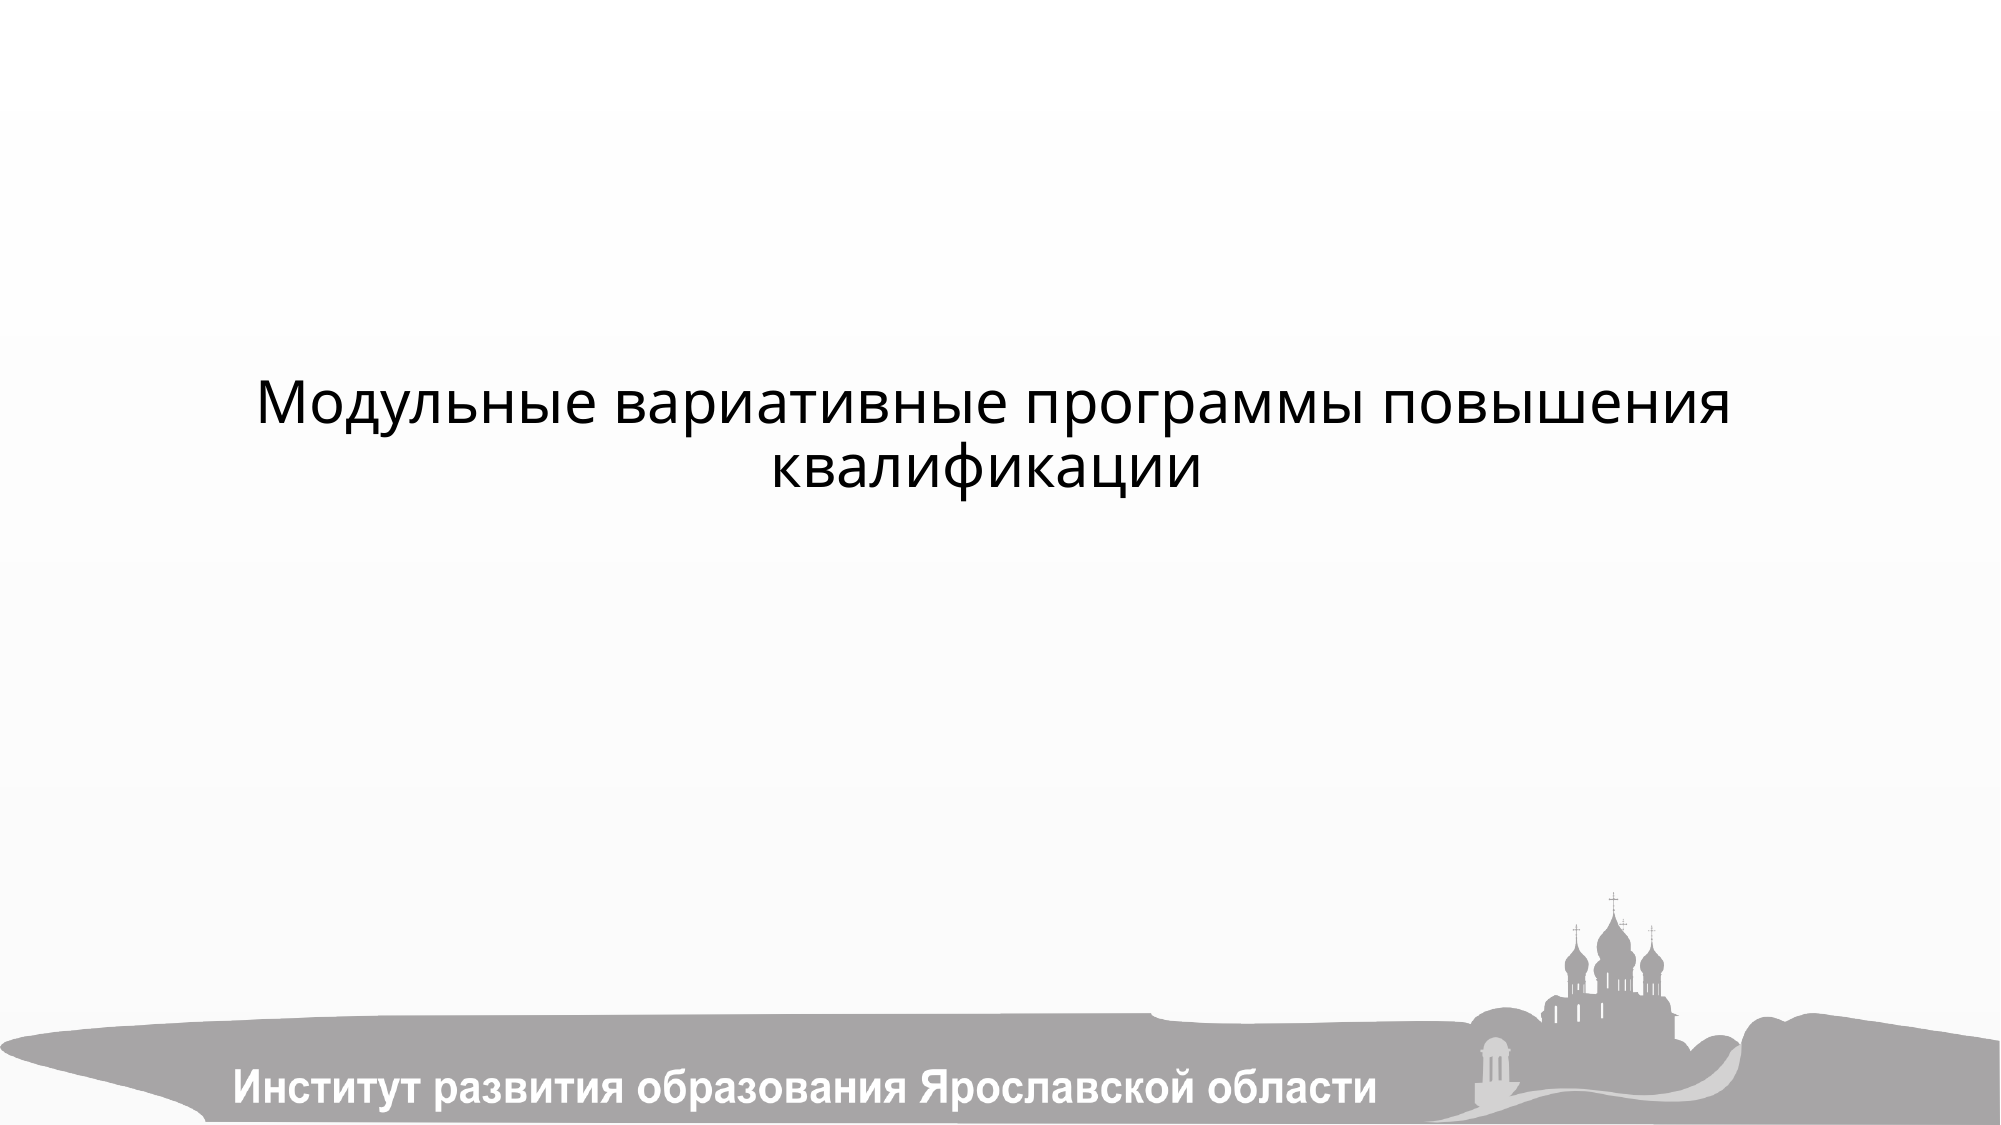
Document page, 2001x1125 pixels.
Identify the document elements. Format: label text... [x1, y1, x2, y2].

picture [0, 892, 2000, 1125]
title Модульные вариативные программы повышения квалификации [64, 363, 1927, 581]
